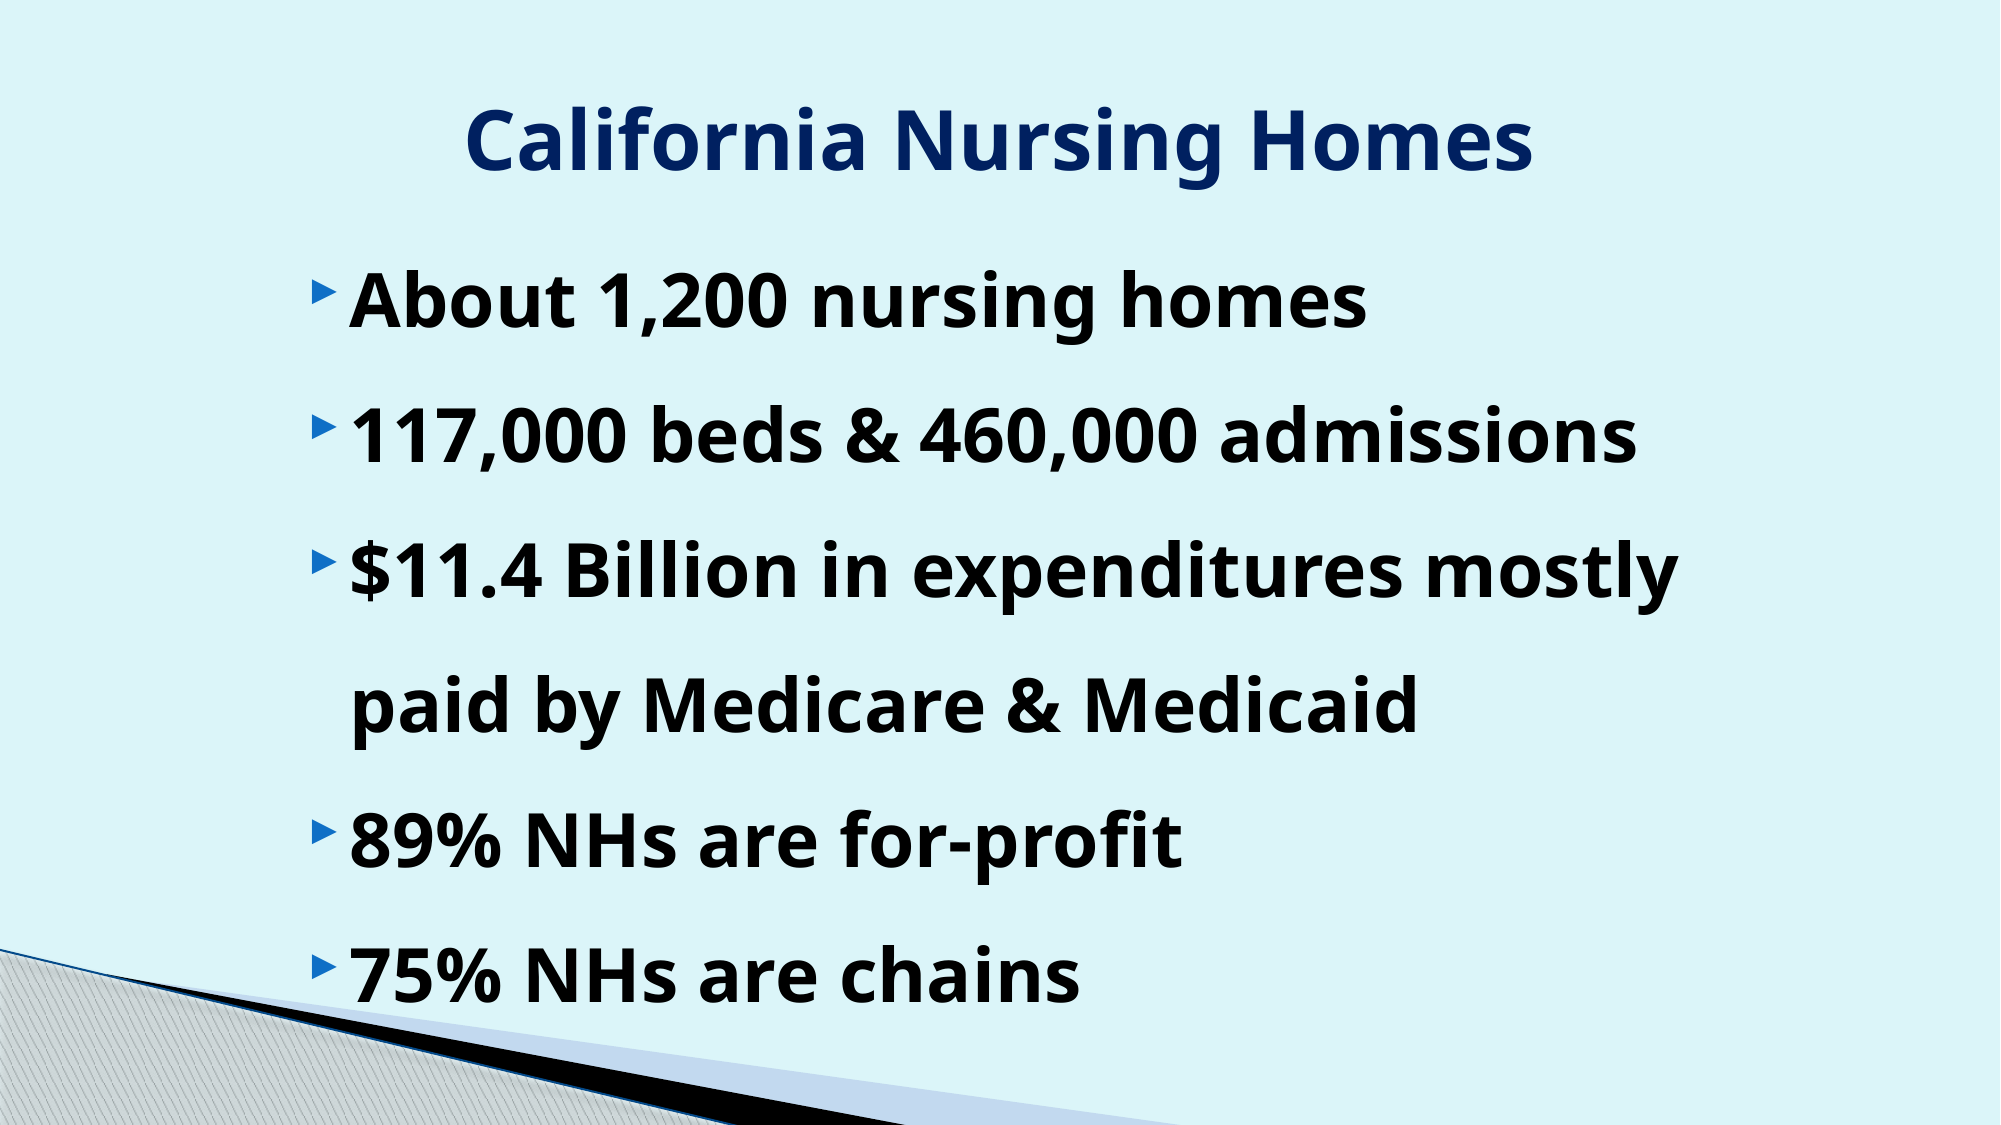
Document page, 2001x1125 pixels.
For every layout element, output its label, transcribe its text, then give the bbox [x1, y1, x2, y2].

title California Nursing Homes [362, 0, 1638, 275]
list About 1,200 nursing homes 117,000 beds & 460,000 admissions $11.4 Billion in expenditures mostly paid by Medicare & Medicaid 89% NHs are for-profit 75% NHs are chains [275, 200, 1725, 1100]
